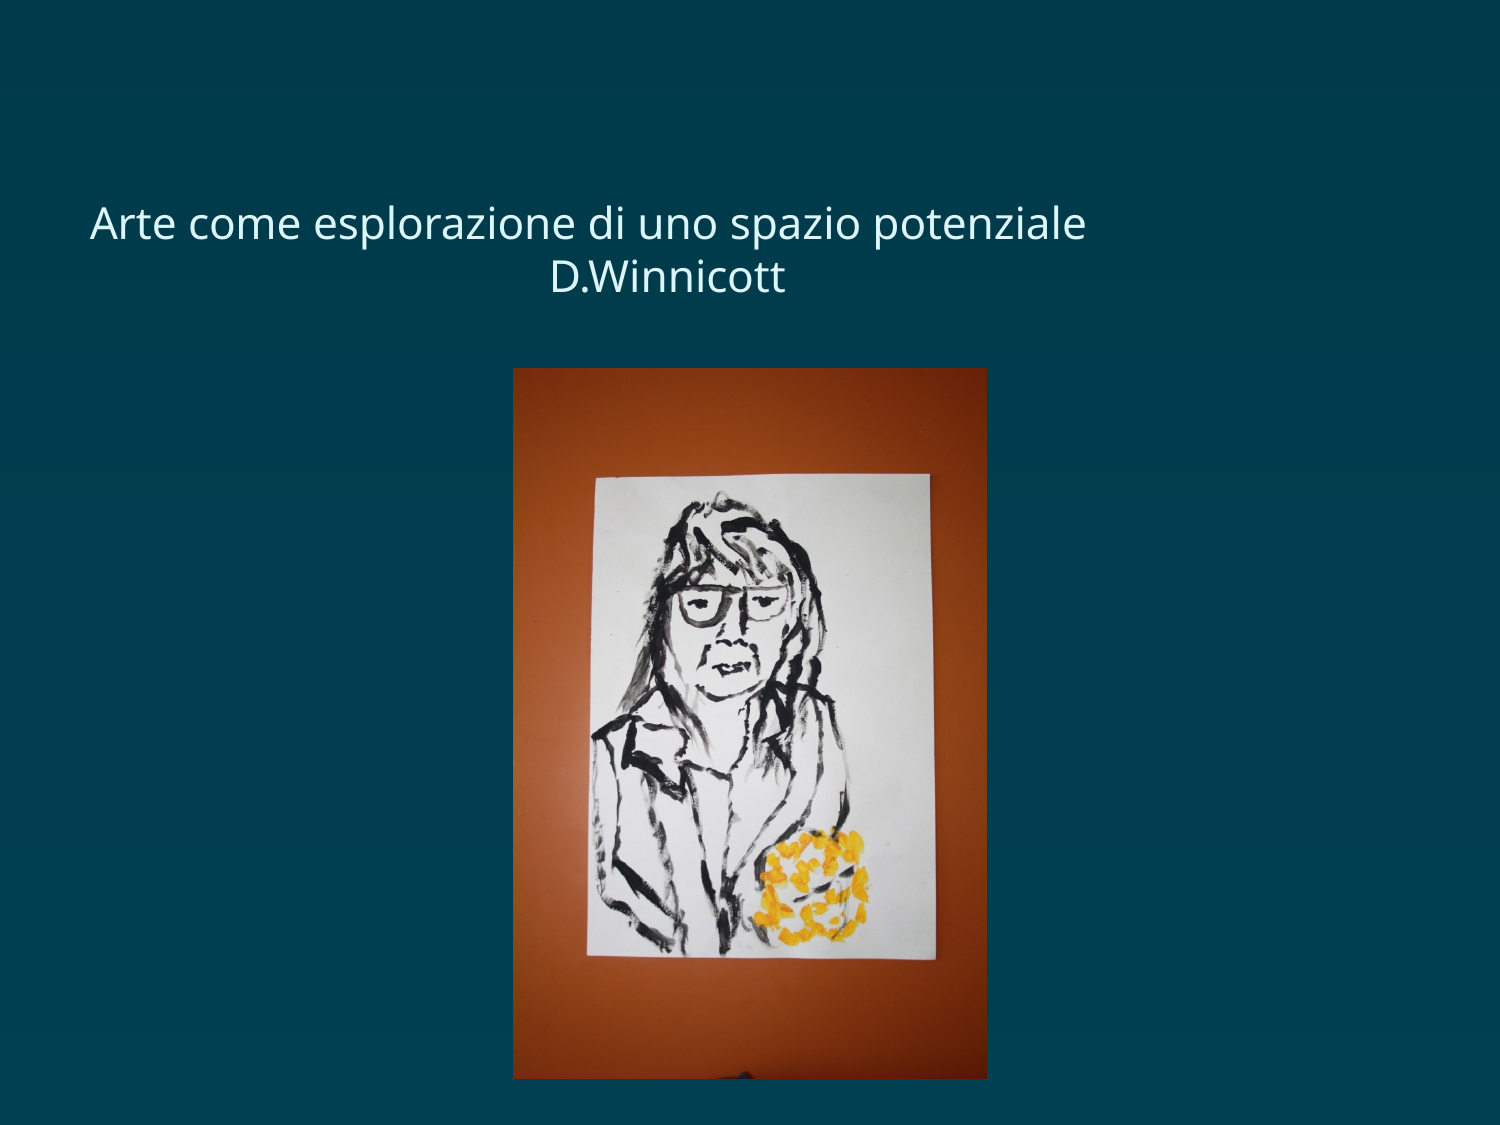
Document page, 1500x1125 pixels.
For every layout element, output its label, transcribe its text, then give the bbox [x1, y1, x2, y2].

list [513, 368, 987, 1079]
title Arte come esplorazione di uno spazio potenziale D.Winnicott [75, 187, 1425, 363]
